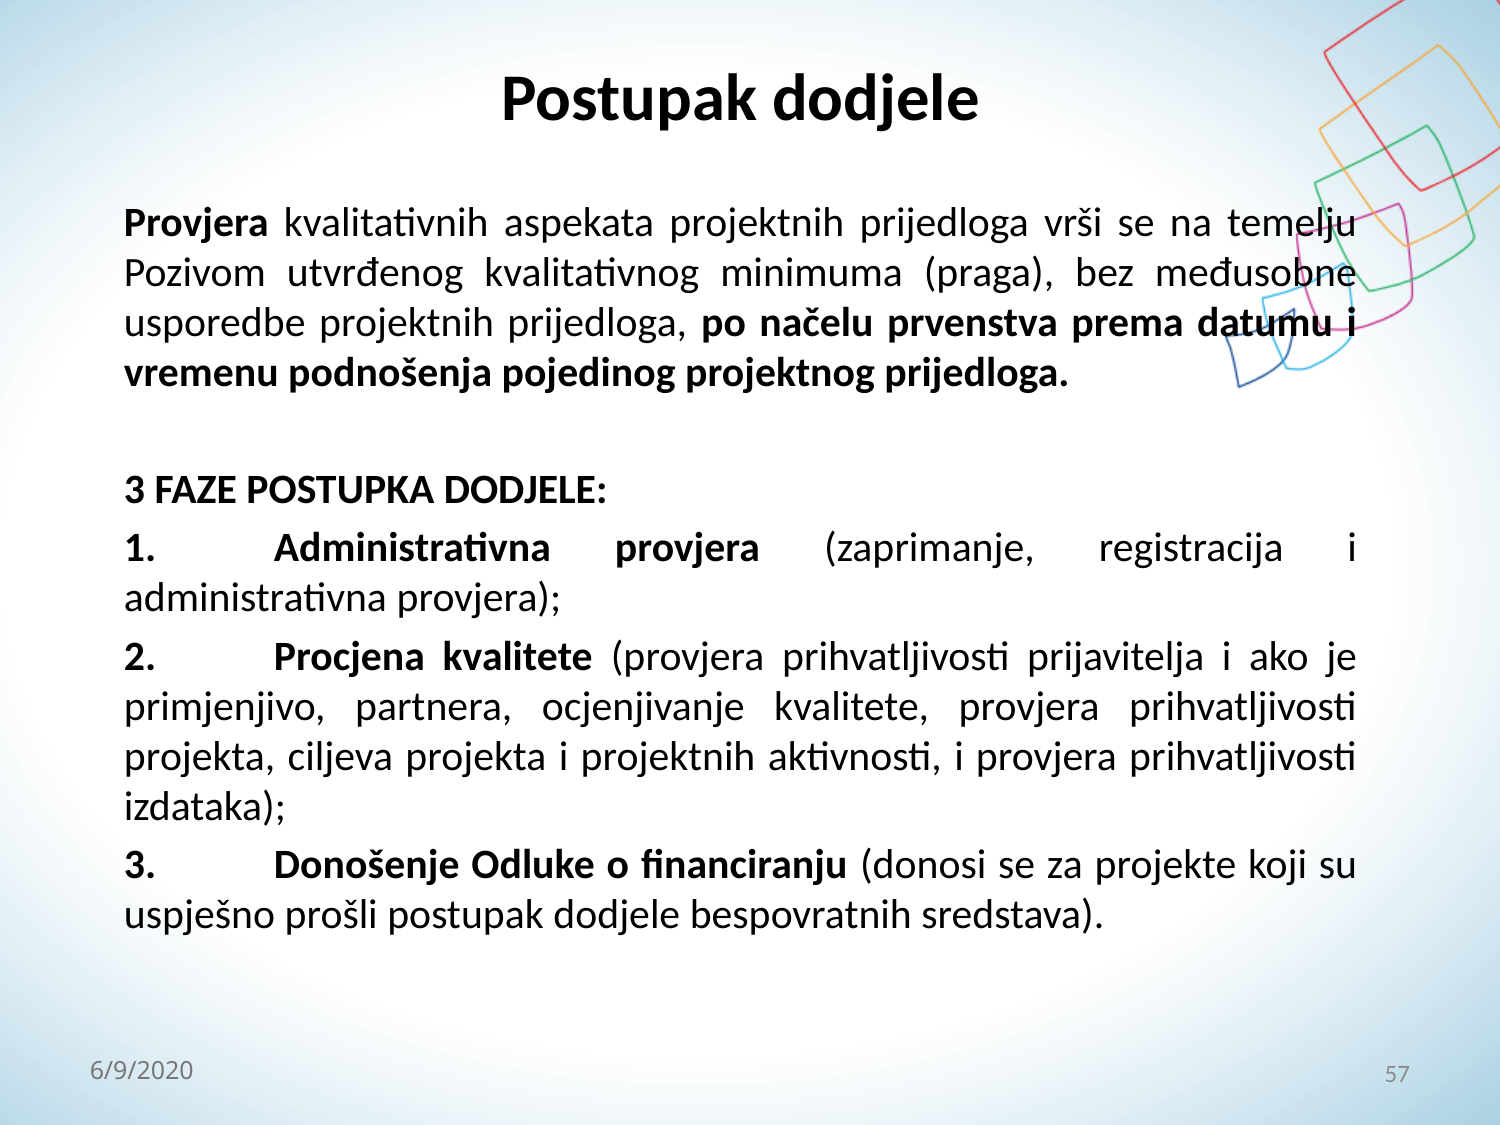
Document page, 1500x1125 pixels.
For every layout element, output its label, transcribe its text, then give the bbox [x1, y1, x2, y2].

title Postupak dodjele [108, 0, 1373, 187]
slide_number 57 [1074, 1042, 1425, 1103]
list Provjera kvalitativnih aspekata projektnih prijedloga vrši se na temelju Pozivom utvrđenog kvalitativnog minimuma (praga), bez međusobne usporedbe projektnih prijedloga, po načelu prvenstva prema datumu i vremenu podnošenja pojedinog projektnog prijedloga. 3 FAZE POSTUPKA DODJELE: 1. Administrativna provjera (zaprimanje, registracija i administrativna provjera); 2. Procjena kvalitete (provjera prihvatljivosti prijavitelja i ako je primjenjivo, partnera, ocjenjivanje kvalitete, provjera prihvatljivosti projekta, ciljeva projekta i projektnih aktivnosti, i provjera prihvatljivosti izdataka); 3. Donošenje Odluke o financiranju (donosi se za projekte koji su uspješno prošli postupak dodjele bespovratnih sredstava). [108, 187, 1373, 1026]
